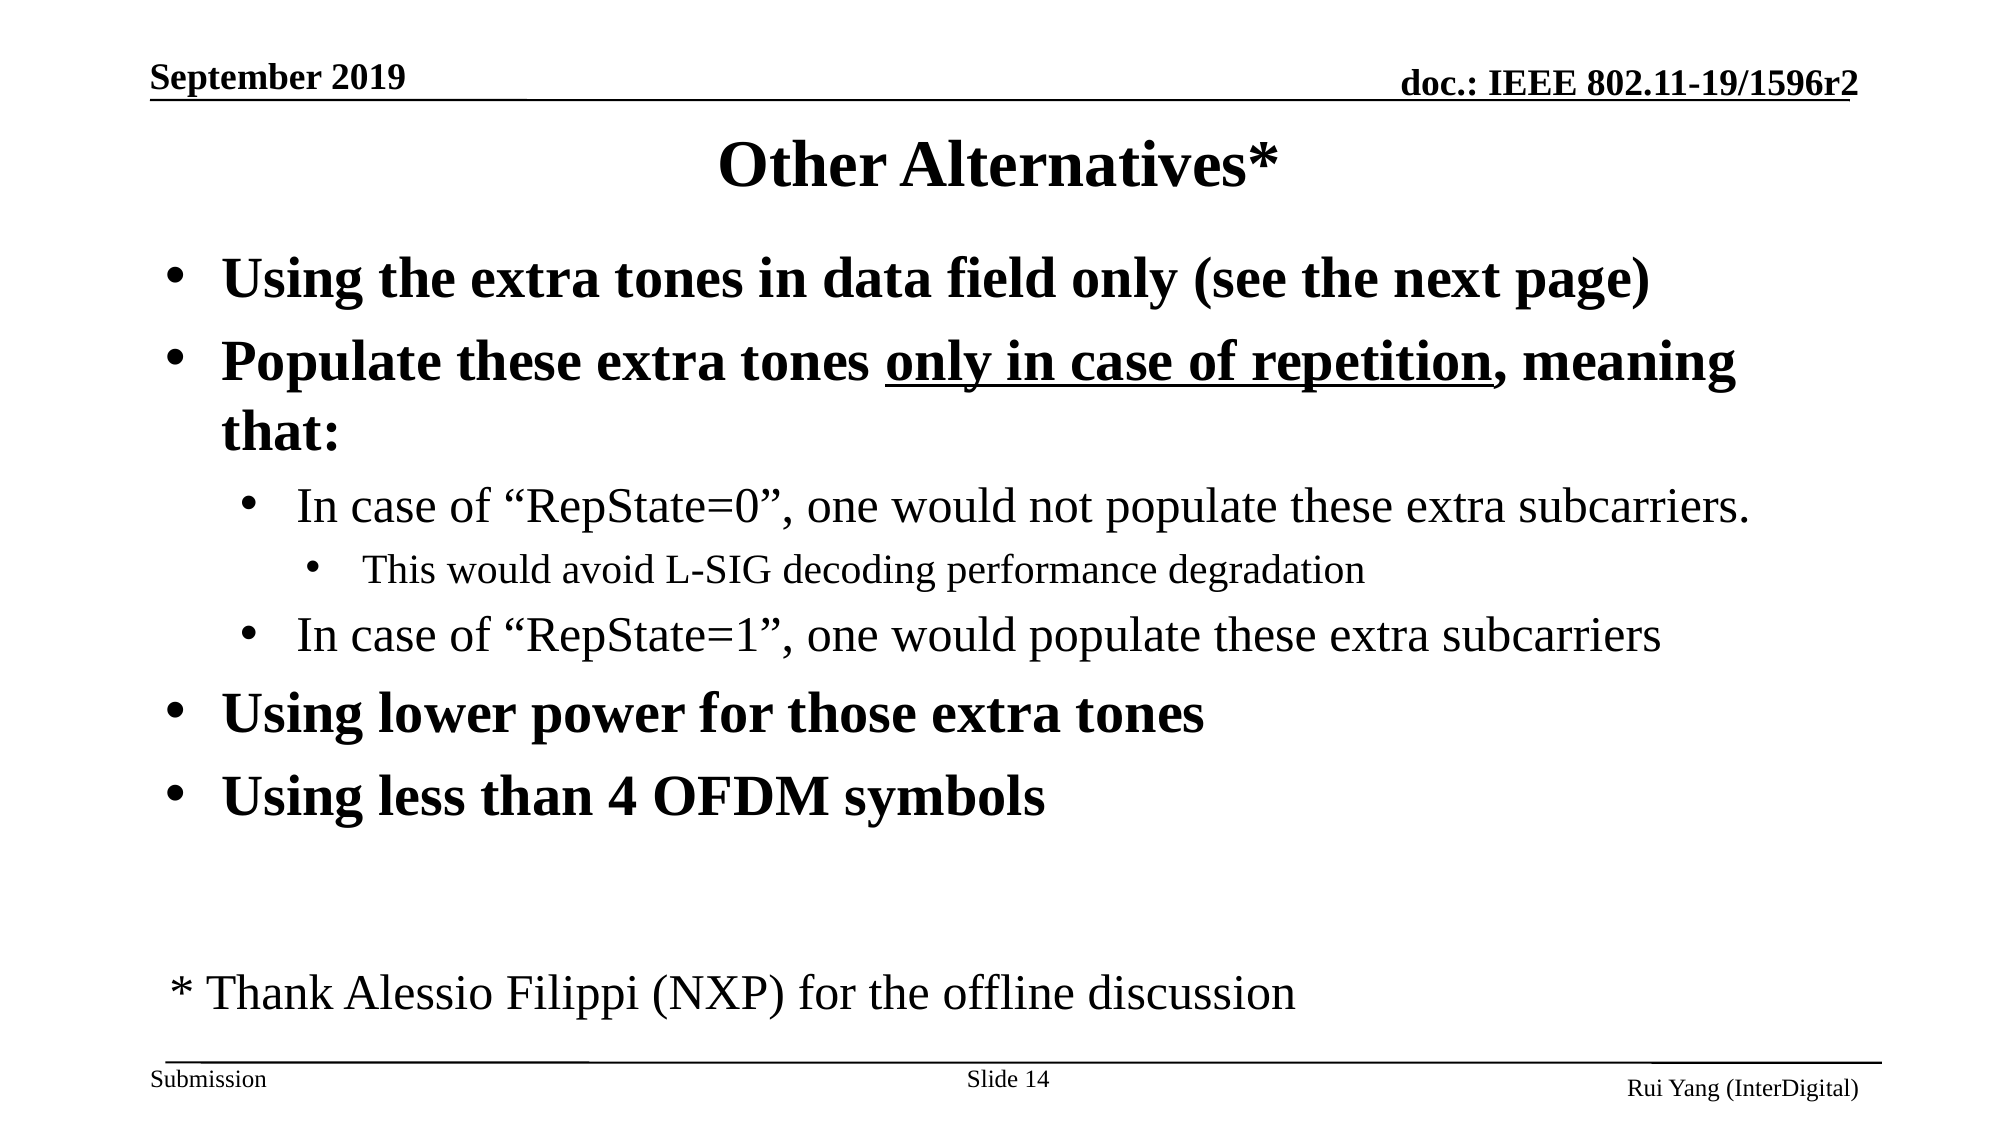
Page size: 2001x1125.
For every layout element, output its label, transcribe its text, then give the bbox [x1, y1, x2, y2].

title Other Alternatives* [149, 112, 1850, 209]
list Using the extra tones in data field only (see the next page) Populate these extra tones only in case of repetition, meaning that: In case of “RepState=0”, one would not populate these extra subcarriers. This would avoid L-SIG decoding performance degradation In case of “RepState=1”, one would populate these extra subcarriers Using lower power for those extra tones Using less than 4 OFDM symbols [149, 231, 1850, 1000]
text_box * Thank Alessio Filippi (NXP) for the offline discussion [154, 952, 1312, 1027]
slide_number Slide 14 [950, 1061, 1067, 1123]
